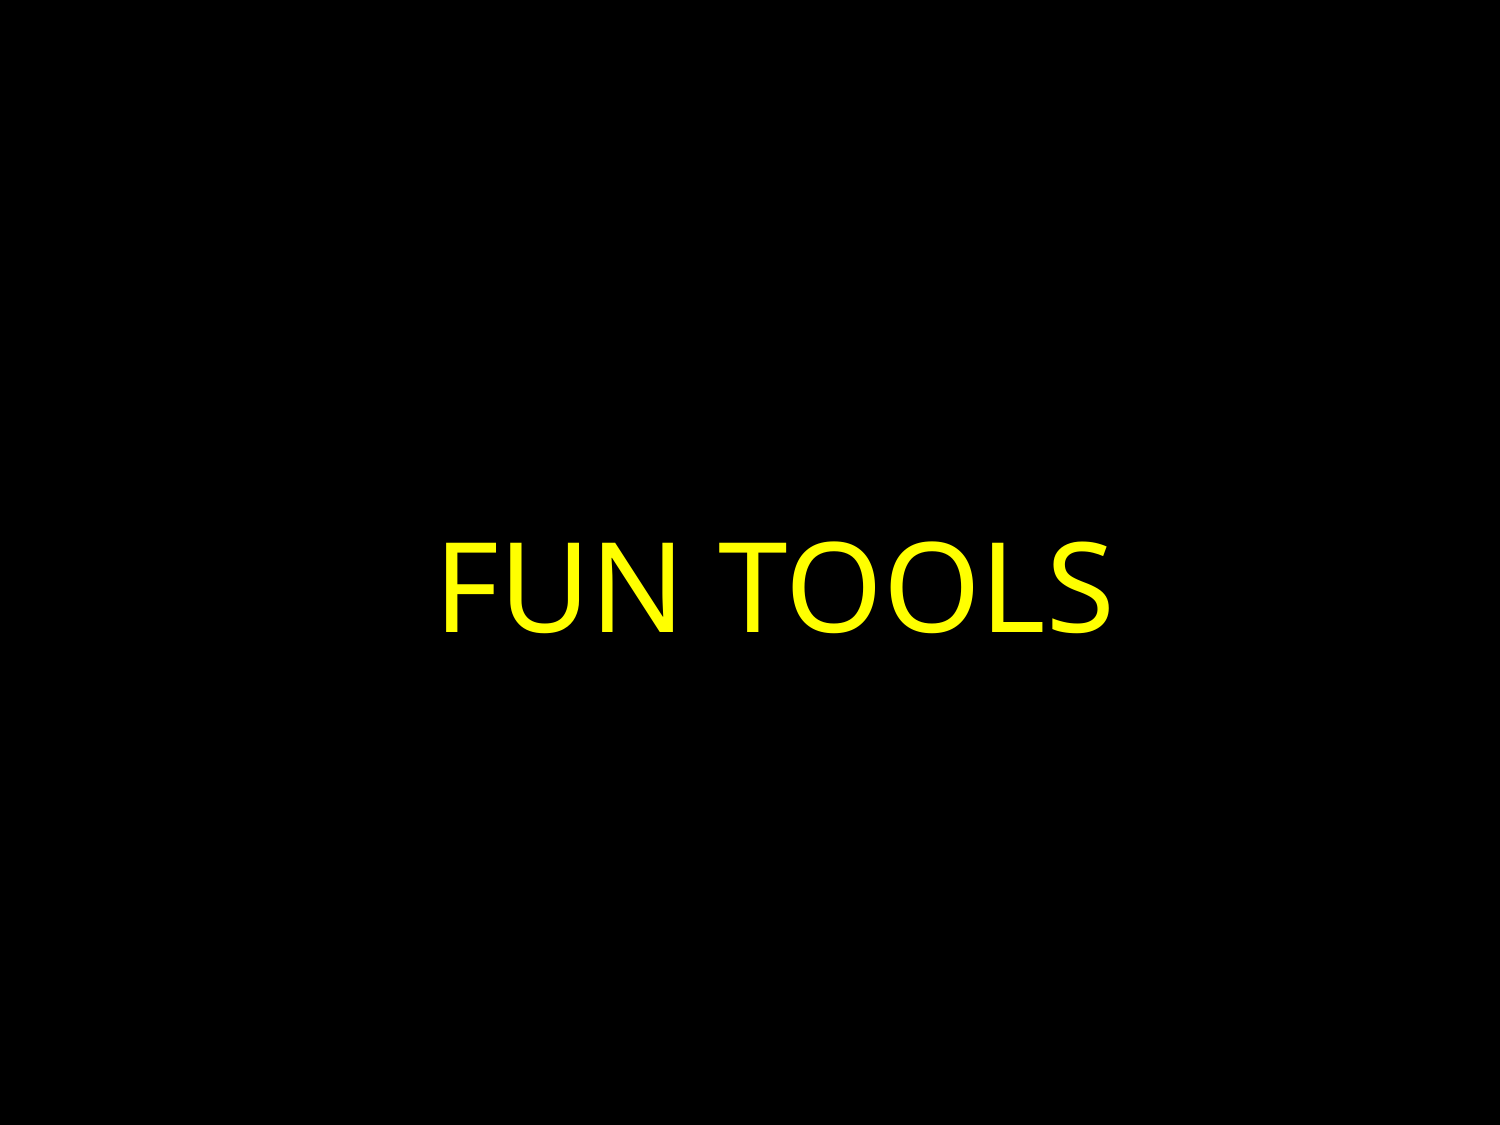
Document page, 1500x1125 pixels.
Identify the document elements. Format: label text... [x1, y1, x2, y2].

text_box FUN TOOLS [50, 499, 1500, 665]
